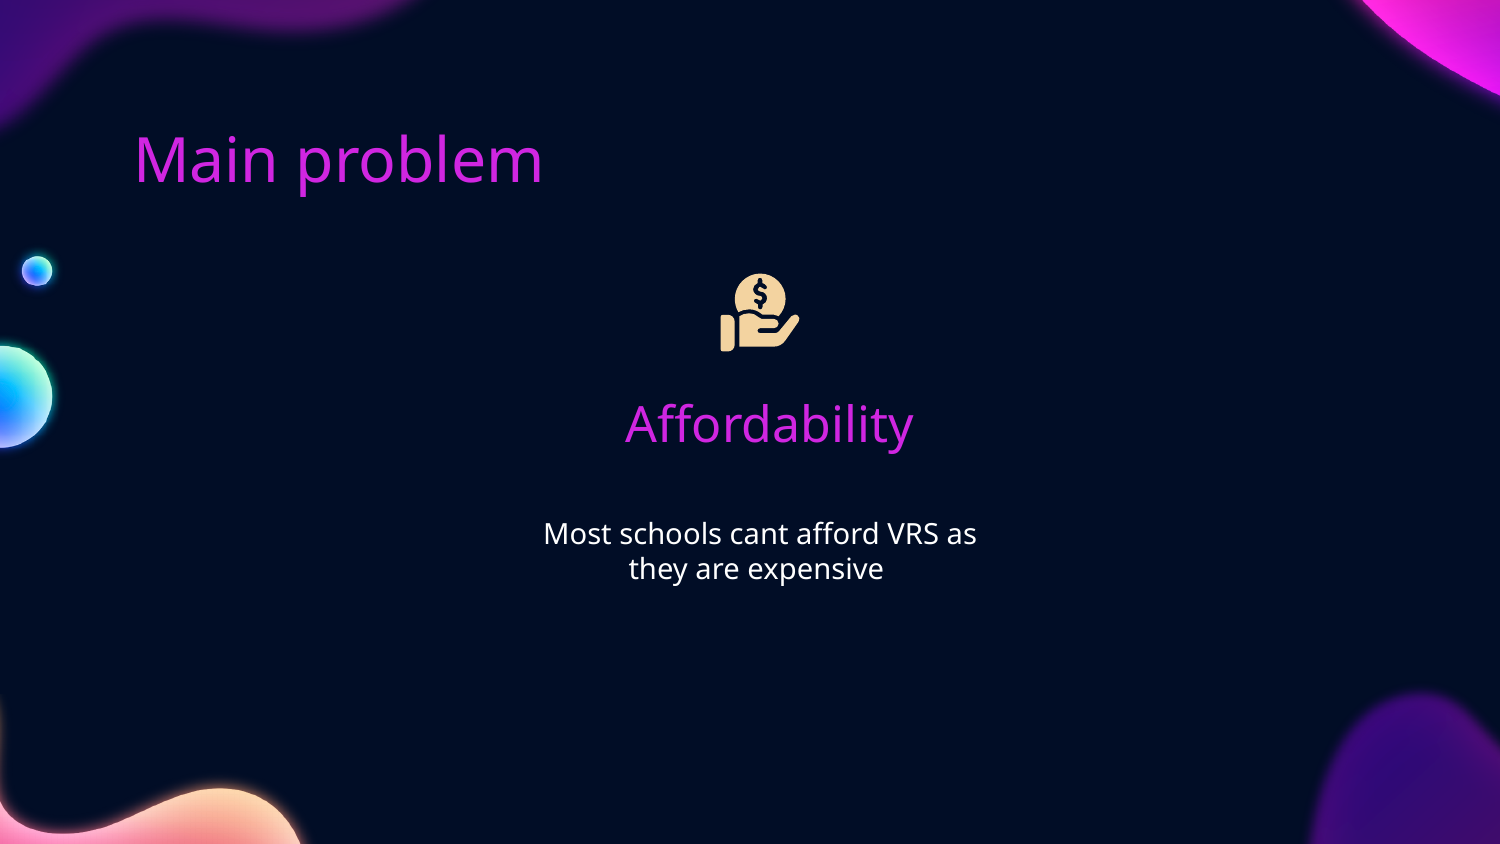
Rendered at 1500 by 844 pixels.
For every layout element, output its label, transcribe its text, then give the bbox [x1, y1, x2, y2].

subtitle Affordability [517, 370, 1023, 475]
subtitle Most schools cant afford VRS as they are expensive [507, 491, 1013, 609]
title Main problem [118, 72, 1382, 167]
picture [1267, 0, 1500, 166]
picture [0, 0, 463, 161]
picture [0, 239, 113, 529]
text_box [720, 273, 801, 352]
picture [0, 694, 411, 844]
picture [1259, 659, 1500, 844]
